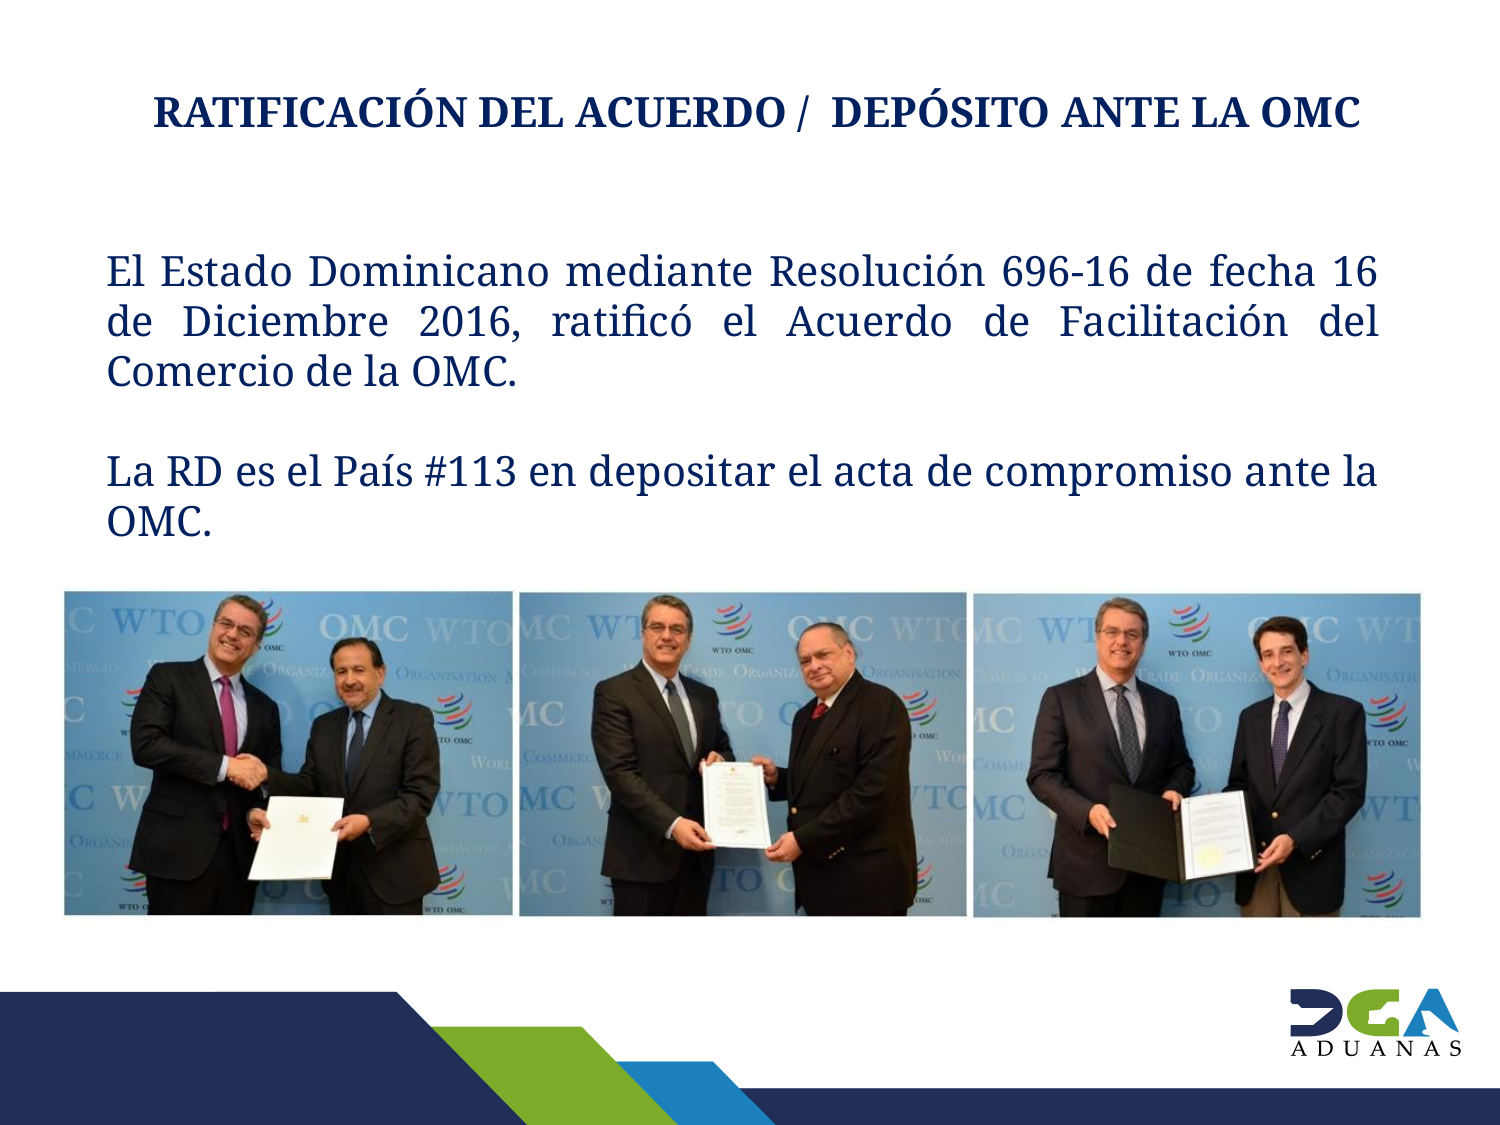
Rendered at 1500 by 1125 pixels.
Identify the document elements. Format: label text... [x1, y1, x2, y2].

text_box RATIFICACIÓN DEL ACUERDO / DEPÓSITO ANTE LA OMC [91, 78, 1424, 143]
text_box El Estado Dominicano mediante Resolución 696-16 de fecha 16 de Diciembre 2016, ratificó el Acuerdo de Facilitación del Comercio de la OMC. La RD es el País #113 en depositar el acta de compromiso ante la OMC. [91, 237, 1395, 588]
picture [0, 0, 1500, 1125]
text_box [61, 588, 1424, 922]
